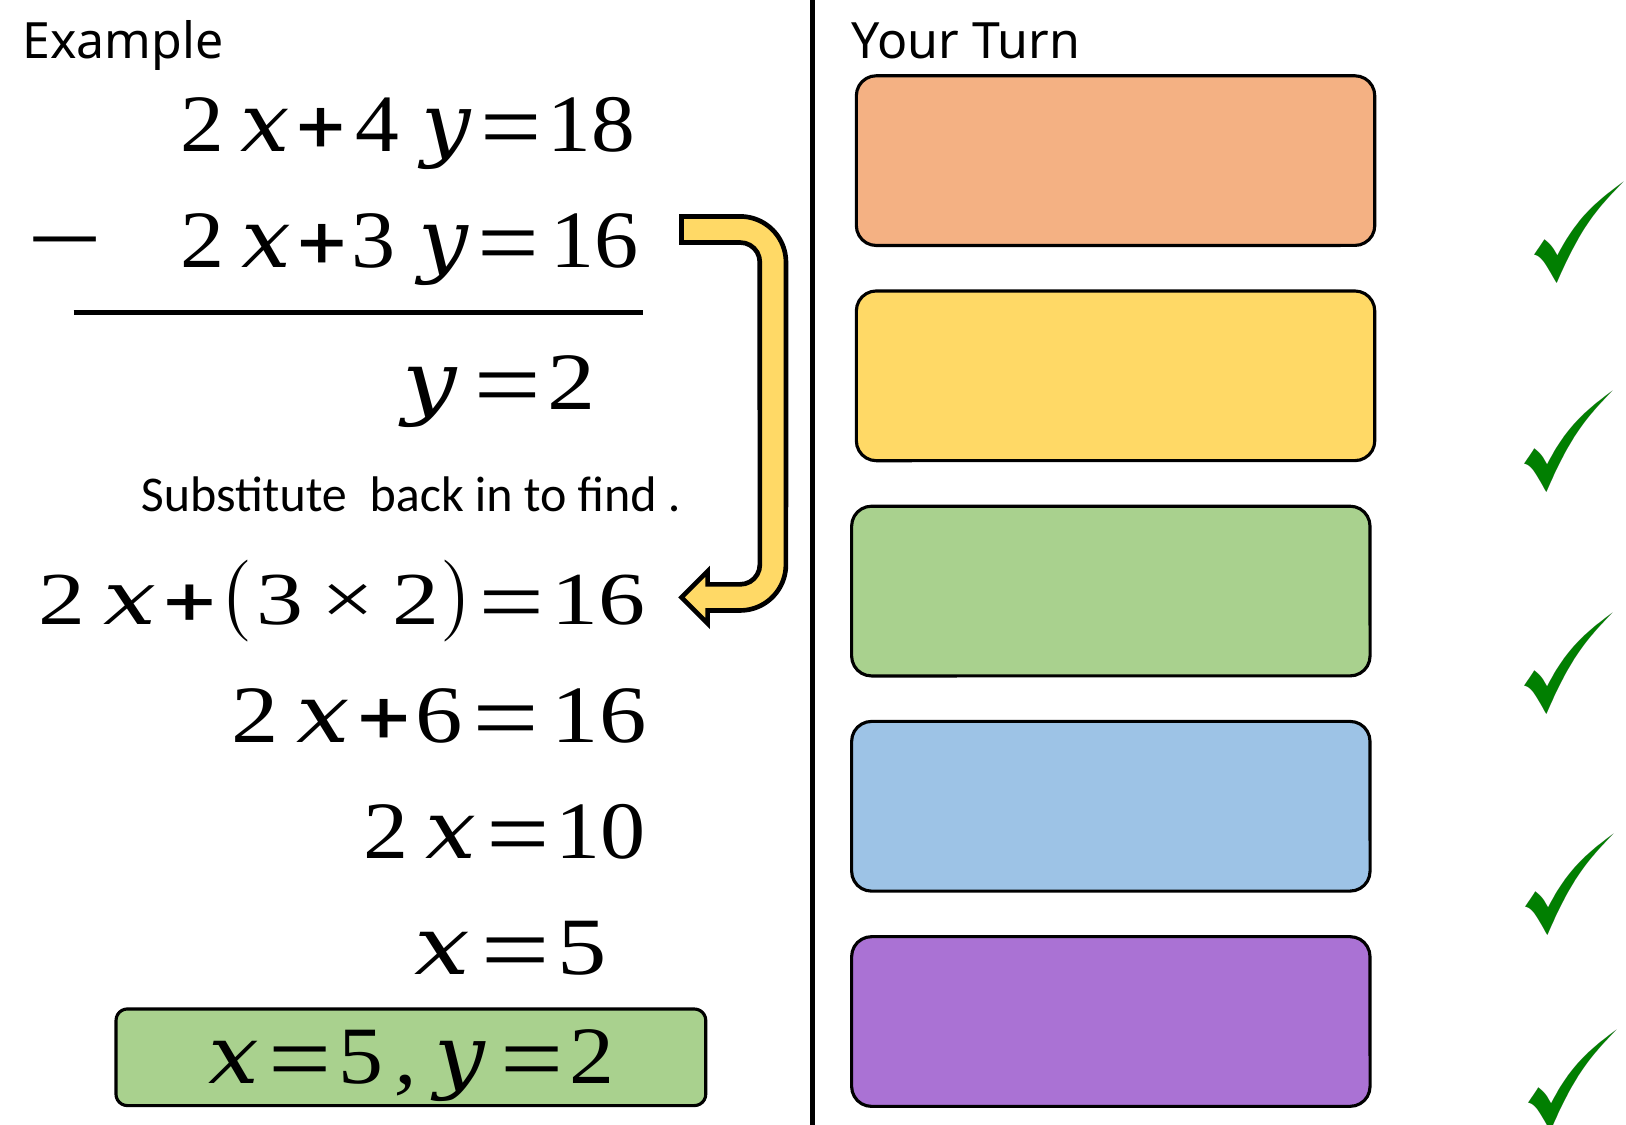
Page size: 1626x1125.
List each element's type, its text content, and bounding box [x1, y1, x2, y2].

text_box Example [7, 1, 239, 77]
text_box Your Turn [837, 1, 1096, 77]
picture [1528, 1029, 1617, 1125]
picture [1534, 181, 1624, 283]
text_box [680, 215, 787, 626]
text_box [851, 936, 1371, 1107]
picture [1524, 612, 1613, 714]
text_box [851, 721, 1371, 892]
picture [1524, 390, 1613, 492]
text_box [856, 290, 1375, 461]
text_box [851, 506, 1371, 676]
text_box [856, 75, 1375, 246]
picture [1525, 833, 1614, 935]
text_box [116, 1008, 706, 1106]
